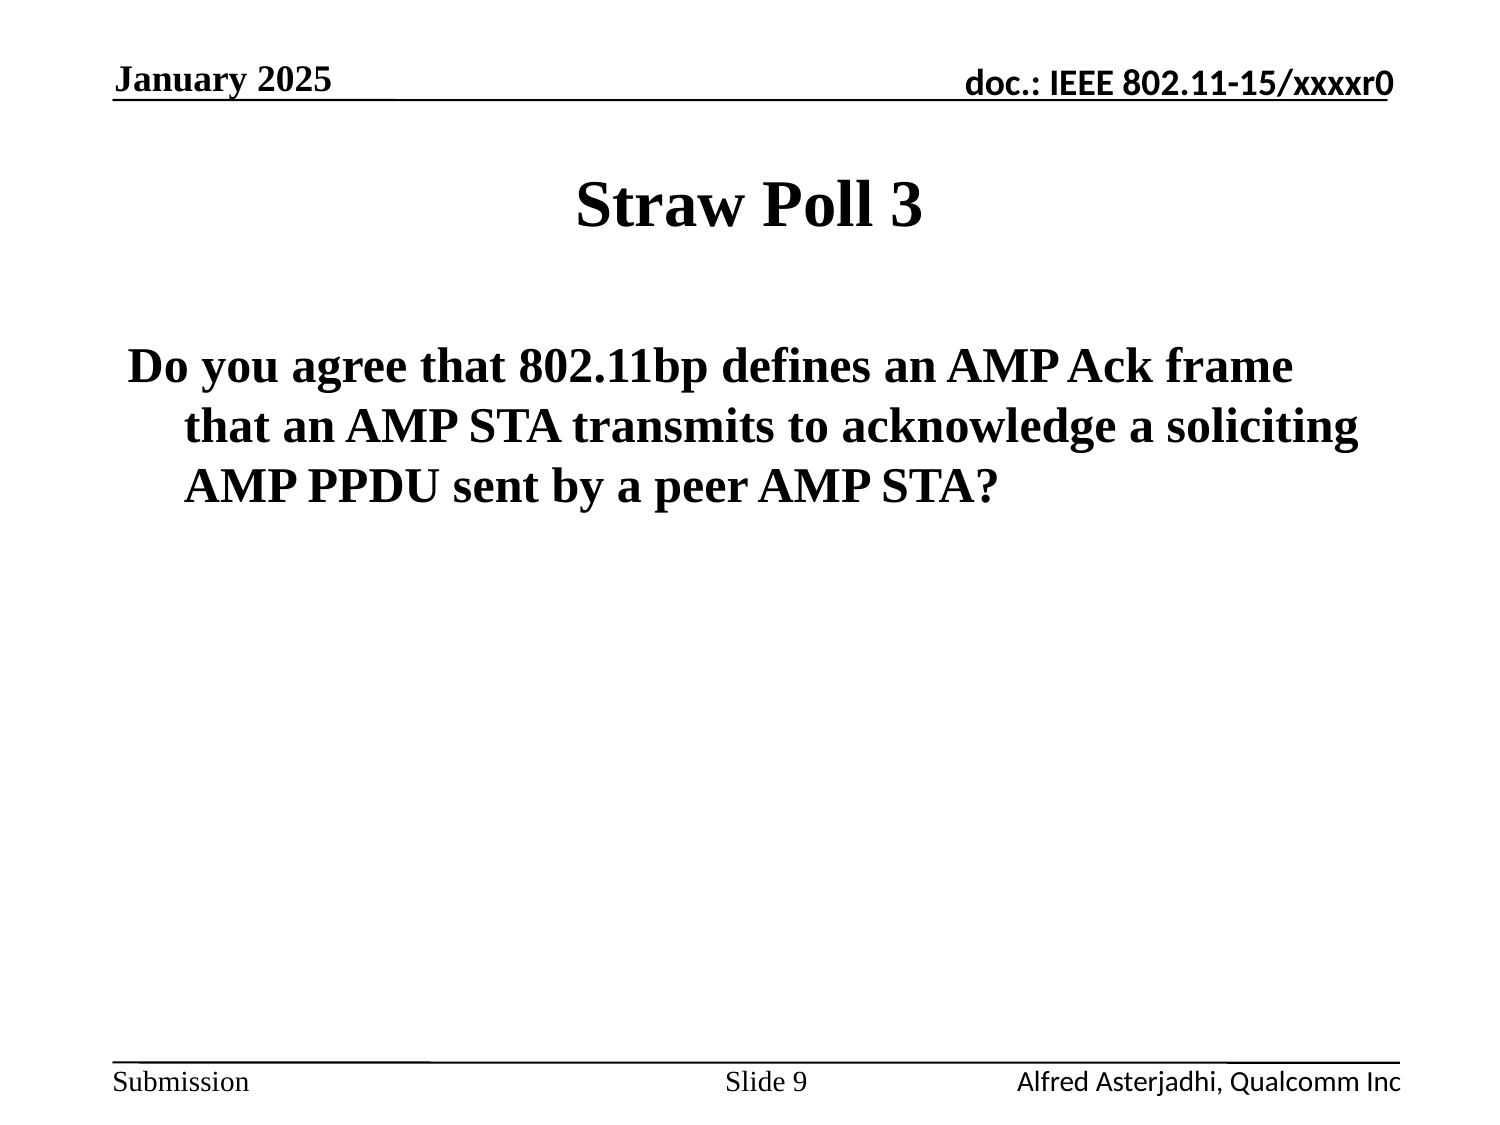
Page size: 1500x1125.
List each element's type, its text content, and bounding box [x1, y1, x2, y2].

list Do you agree that 802.11bp defines an AMP Ack frame that an AMP STA transmits to acknowledge a soliciting AMP PPDU sent by a peer AMP STA? [112, 324, 1388, 1000]
title Straw Poll 3 [112, 112, 1388, 288]
slide_number Slide 9 [712, 1061, 821, 1123]
footer Alfred Asterjadhi, Qualcomm Inc [878, 1061, 1402, 1093]
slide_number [114, 54, 423, 100]
